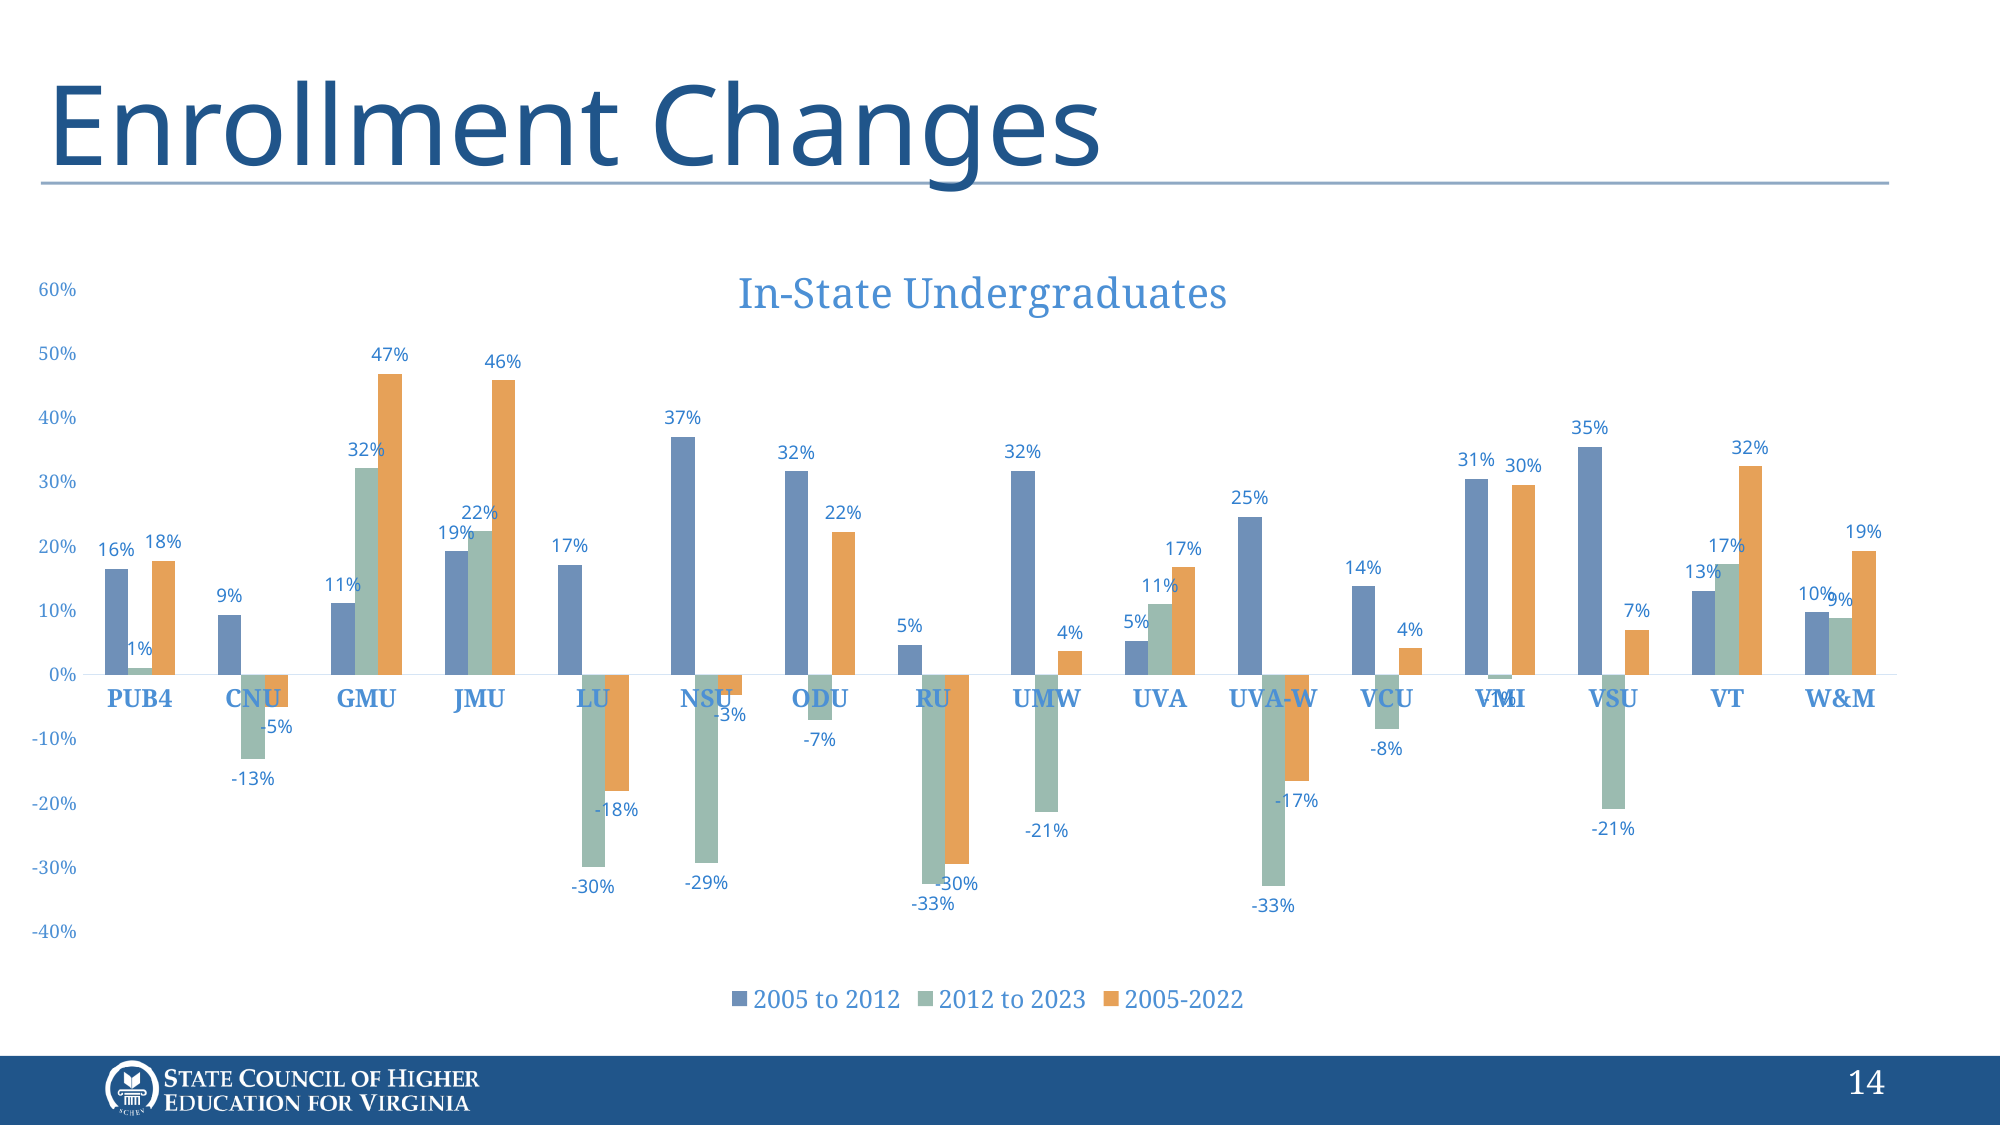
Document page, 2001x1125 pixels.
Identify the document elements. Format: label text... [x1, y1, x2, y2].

title Enrollment Changes [32, 47, 1846, 181]
chart [31, 226, 1942, 1023]
picture [99, 1053, 485, 1124]
slide_number 14 [1433, 1054, 1900, 1114]
